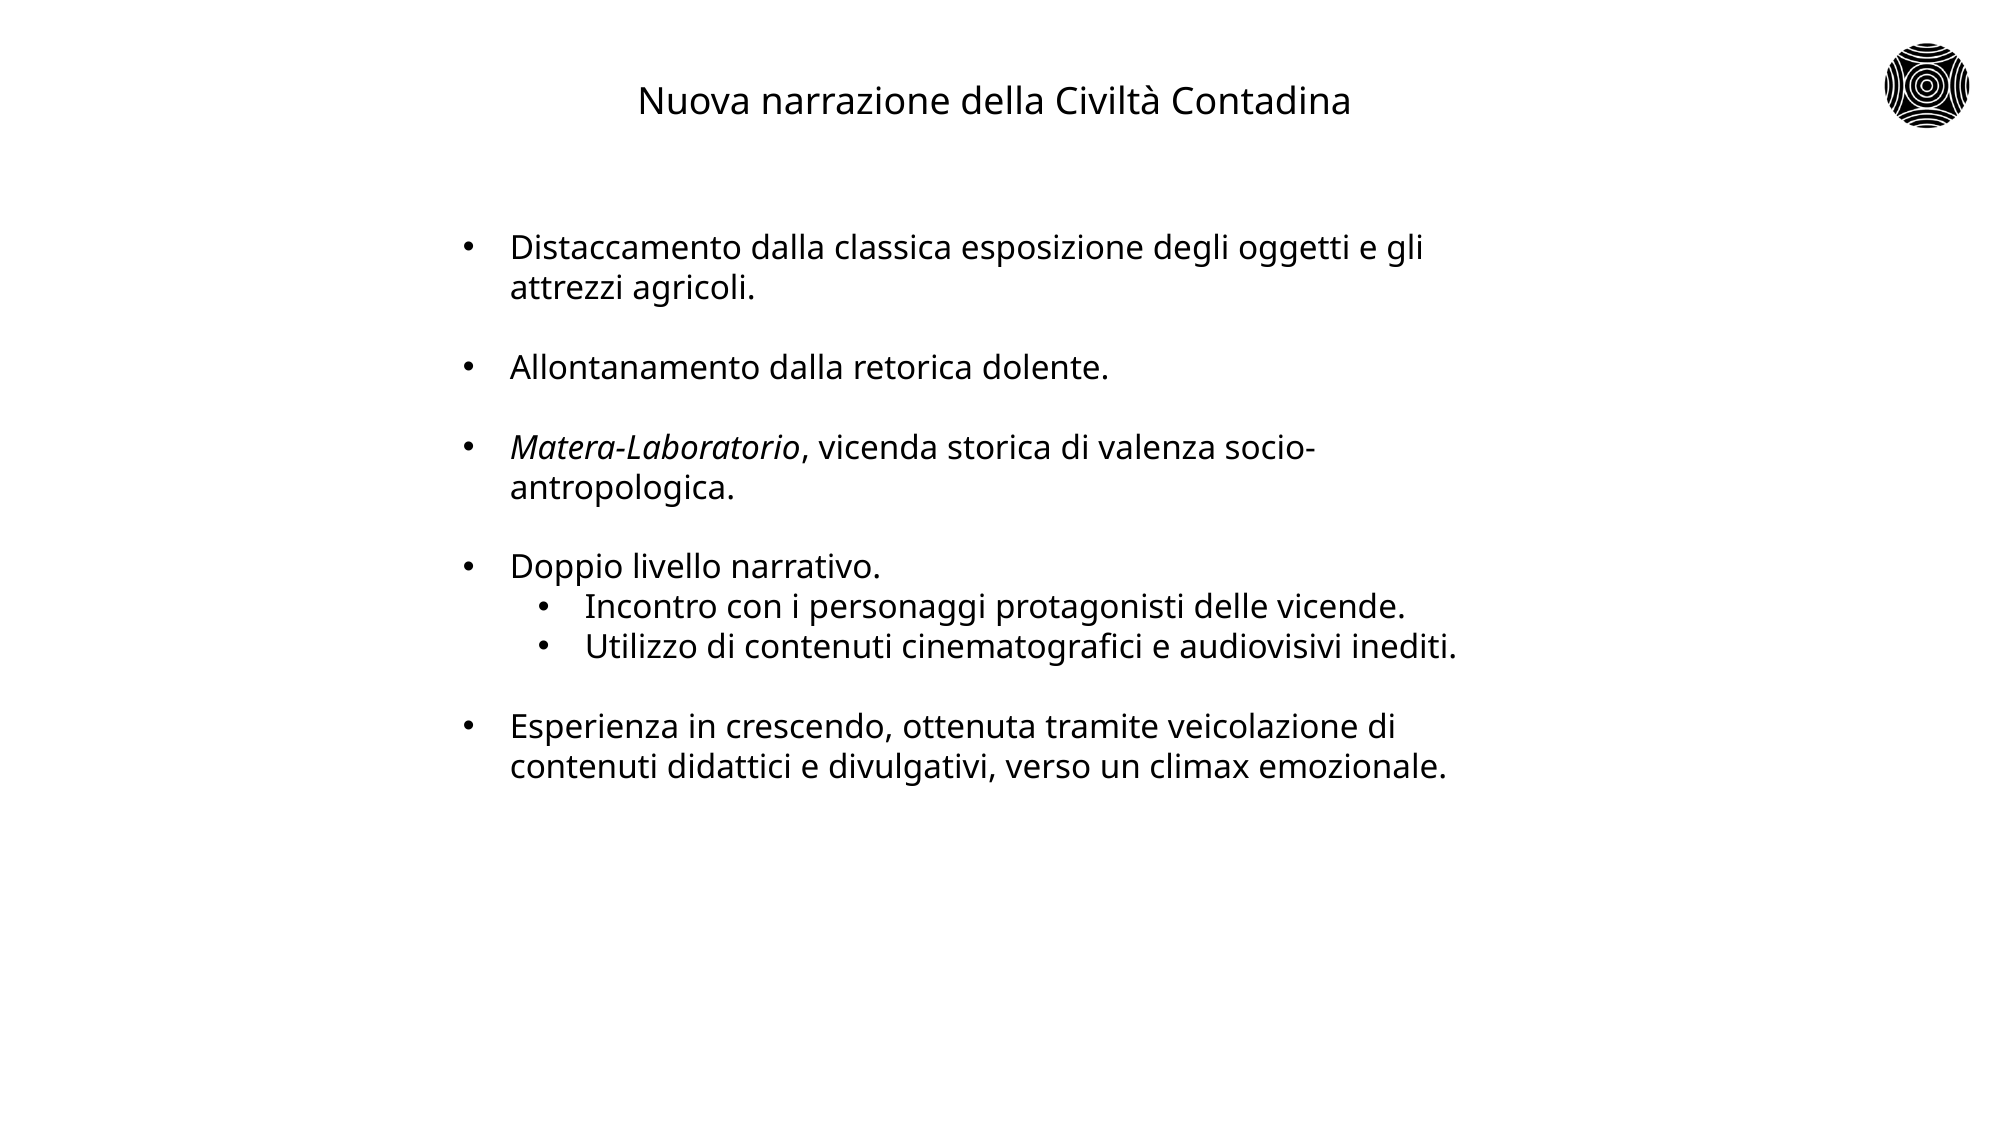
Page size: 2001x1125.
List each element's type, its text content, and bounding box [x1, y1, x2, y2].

text_box Distaccamento dalla classica esposizione degli oggetti e gli attrezzi agricoli. Allontanamento dalla retorica dolente. Matera-Laboratorio, vicenda storica di valenza socio-antropologica. Doppio livello narrativo. Incontro con i personaggi protagonisti delle vicende. Utilizzo di contenuti cinematografici e audiovisivi inediti. Esperienza in crescendo, ottenuta tramite veicolazione di contenuti didattici e divulgativi, verso un climax emozionale. [448, 179, 1552, 838]
text_box Nuova narrazione della Civiltà Contadina [622, 70, 1378, 130]
picture [1878, 43, 1973, 131]
